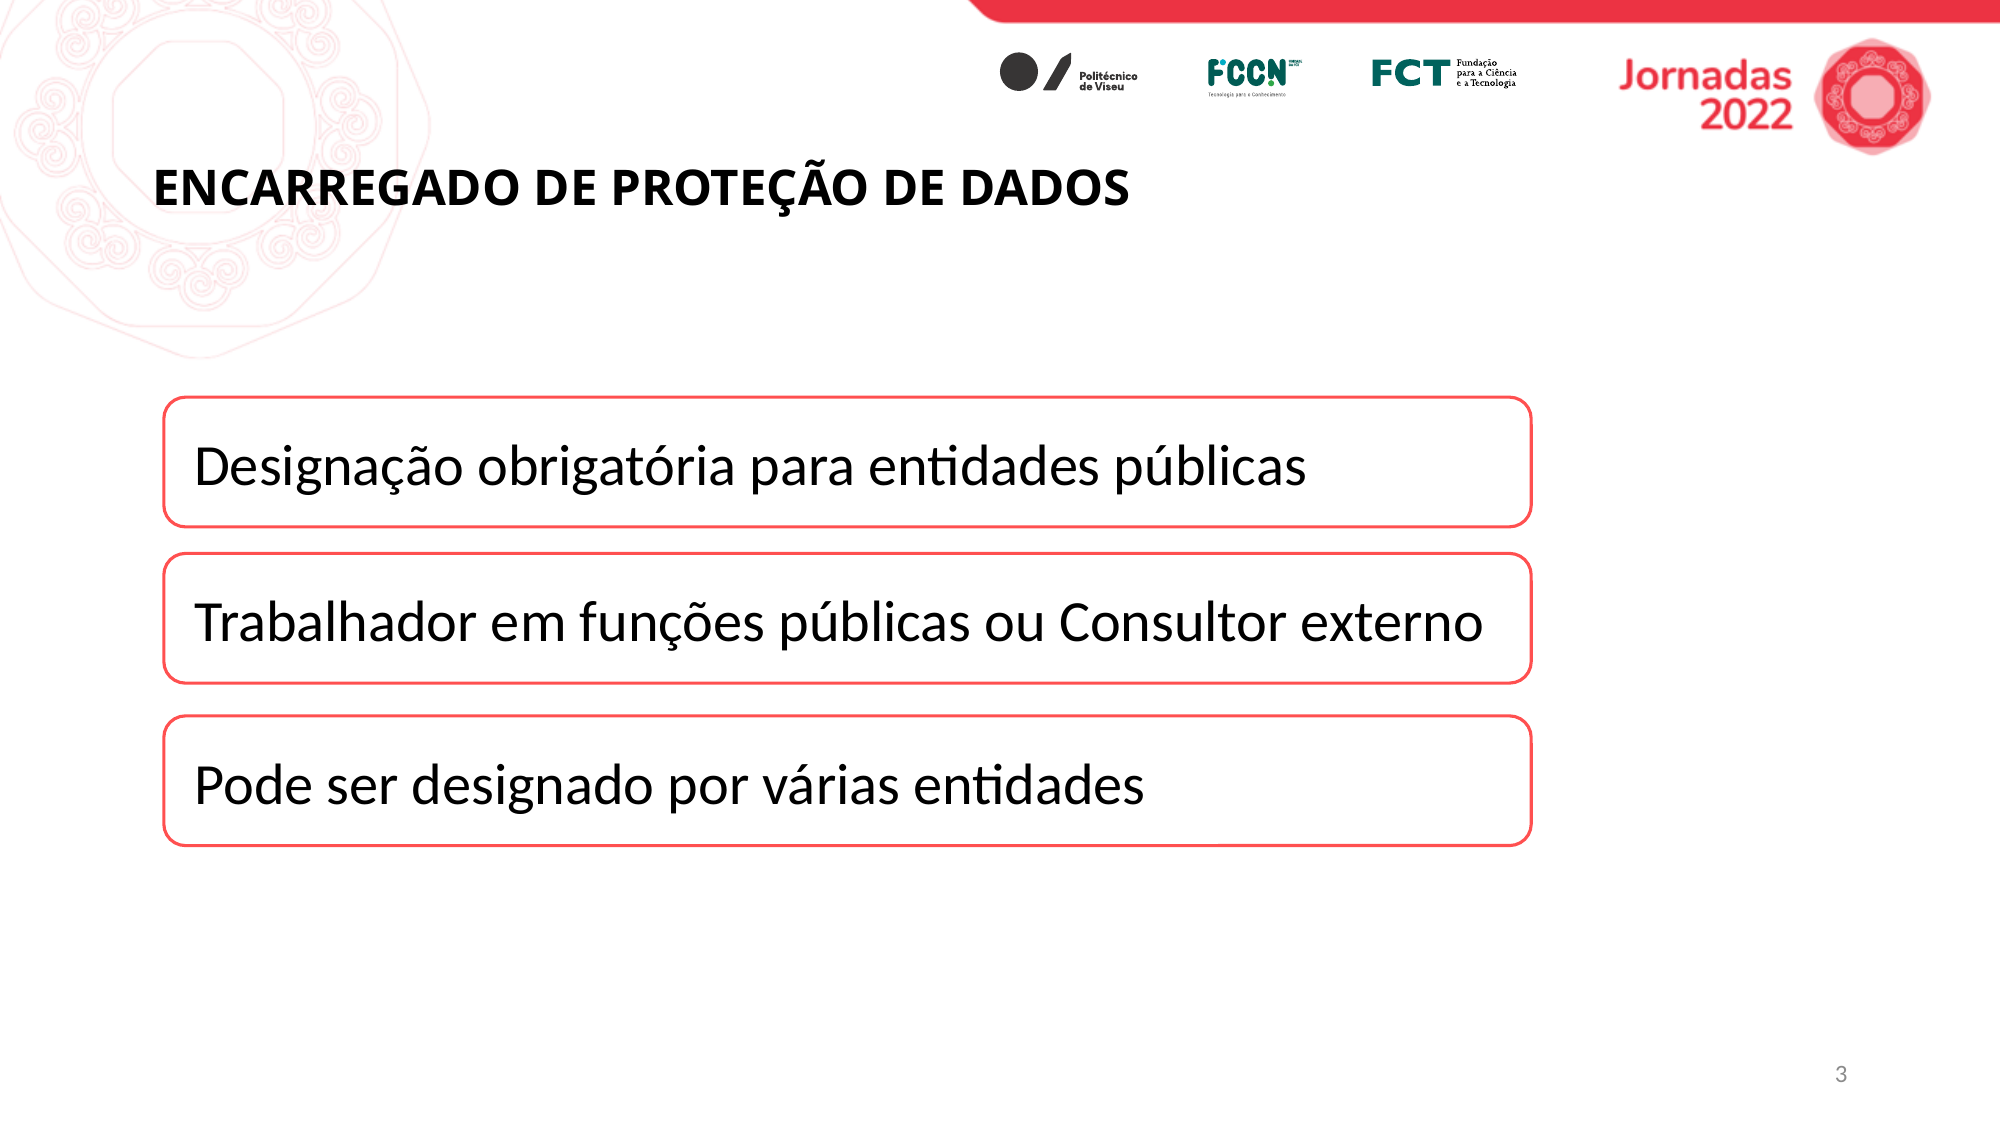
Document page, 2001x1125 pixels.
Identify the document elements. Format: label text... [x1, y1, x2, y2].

picture [0, 0, 2000, 1125]
slide_number 3 [1412, 1042, 1863, 1103]
text_box Designação obrigatória para entidades públicas [162, 396, 1533, 528]
title ENCARREGADO DE PROTEÇÃO DE DADOS [137, 59, 1863, 278]
list [137, 299, 1863, 1014]
text_box Pode ser designado por várias entidades [162, 714, 1533, 847]
text_box Trabalhador em funções públicas ou Consultor externo [162, 552, 1533, 685]
